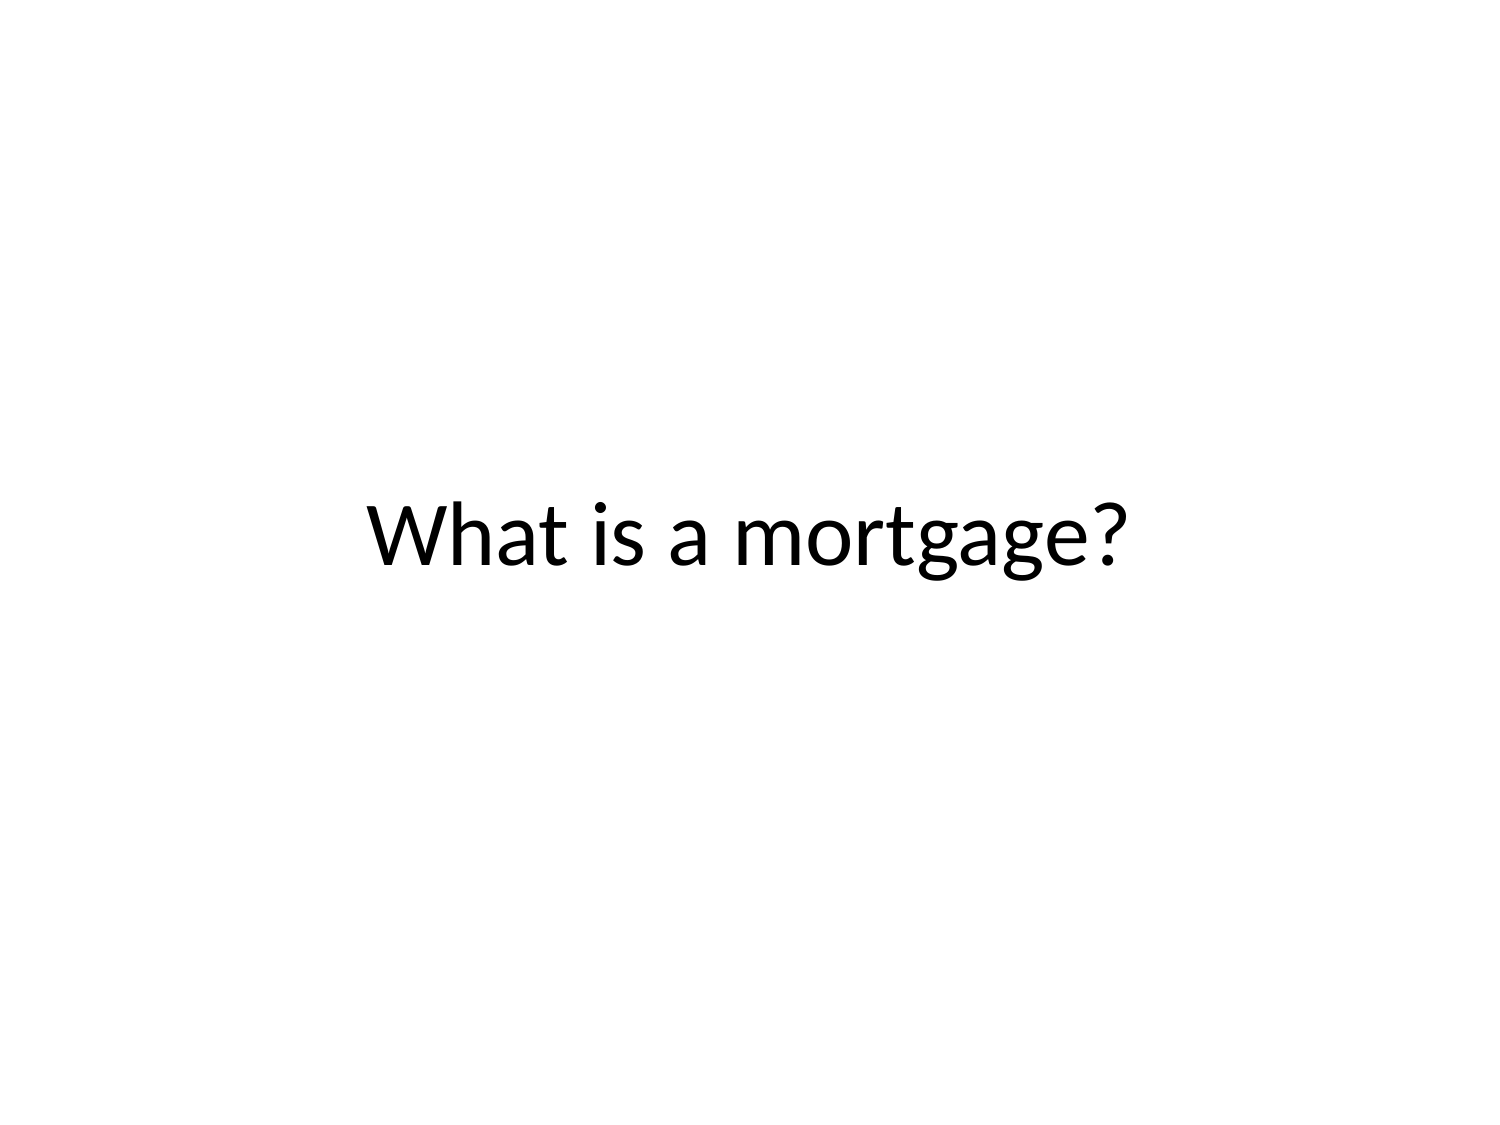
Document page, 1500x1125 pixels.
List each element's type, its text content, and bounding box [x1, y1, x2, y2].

title What is a mortgage? [75, 45, 1425, 1013]
